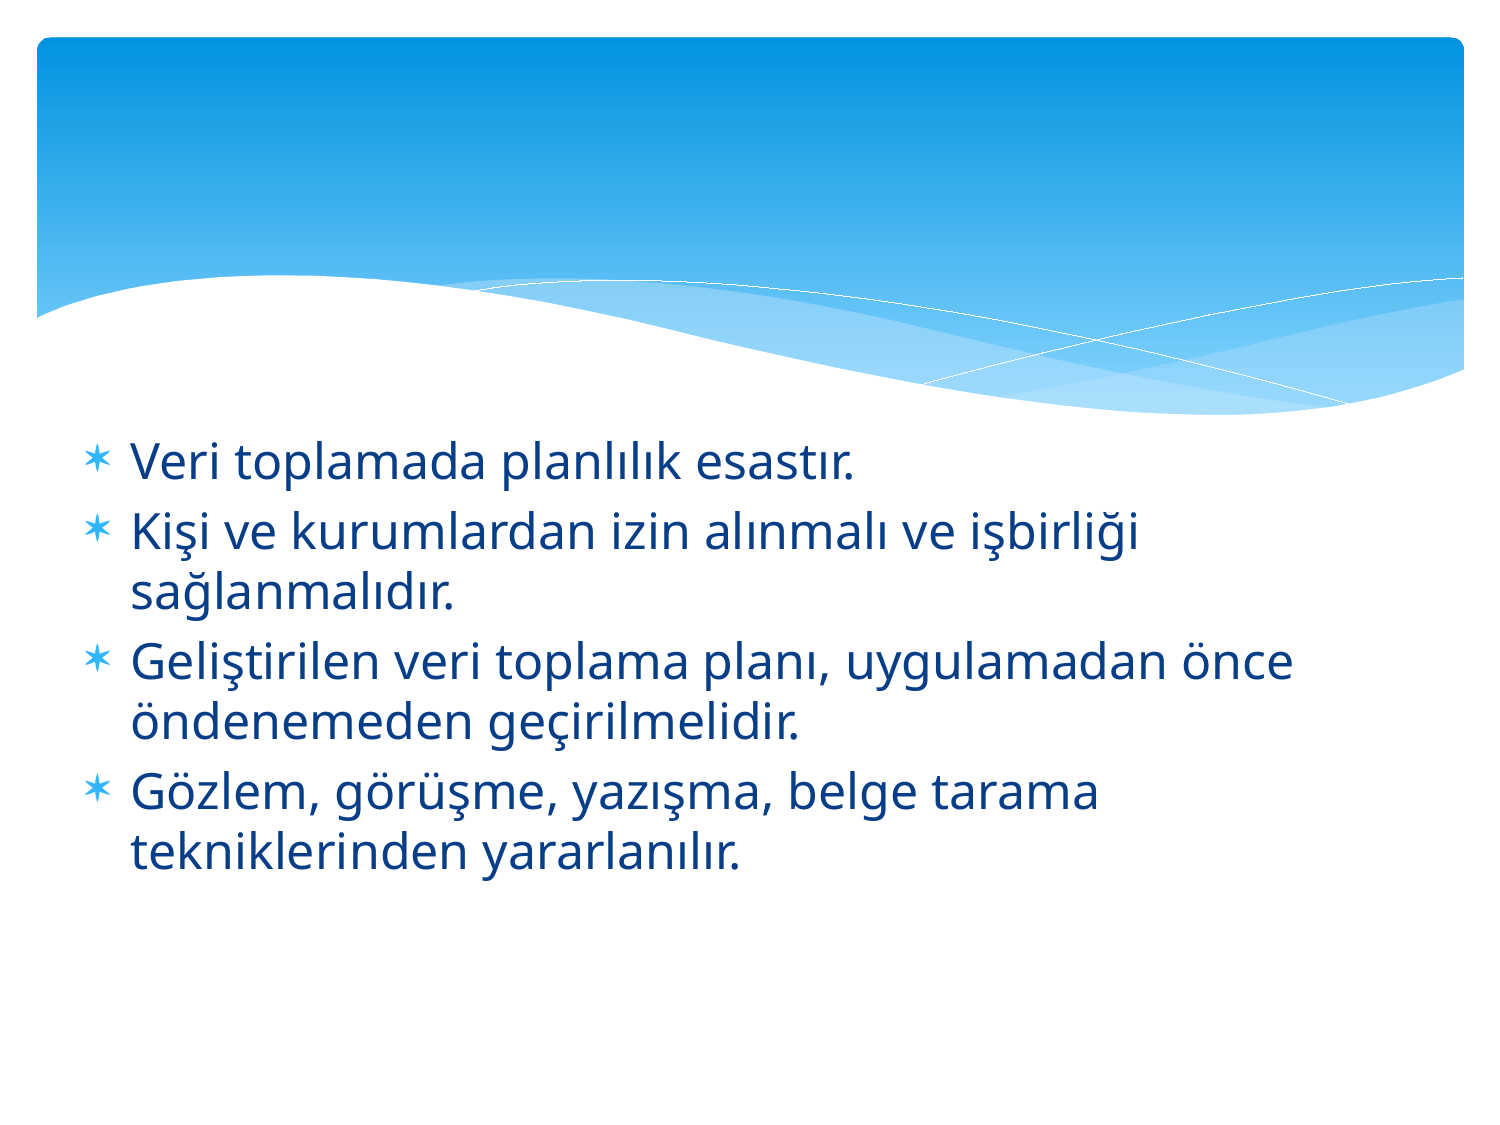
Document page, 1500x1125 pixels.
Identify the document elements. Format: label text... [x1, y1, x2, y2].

list Veri toplamada planlılık esastır. Kişi ve kurumlardan izin alınmalı ve işbirliği sağlanmalıdır. Geliştirilen veri toplama planı, uygulamadan önce öndenemeden geçirilmelidir. Gözlem, görüşme, yazışma, belge tarama tekniklerinden yararlanılır. [70, 421, 1418, 1005]
